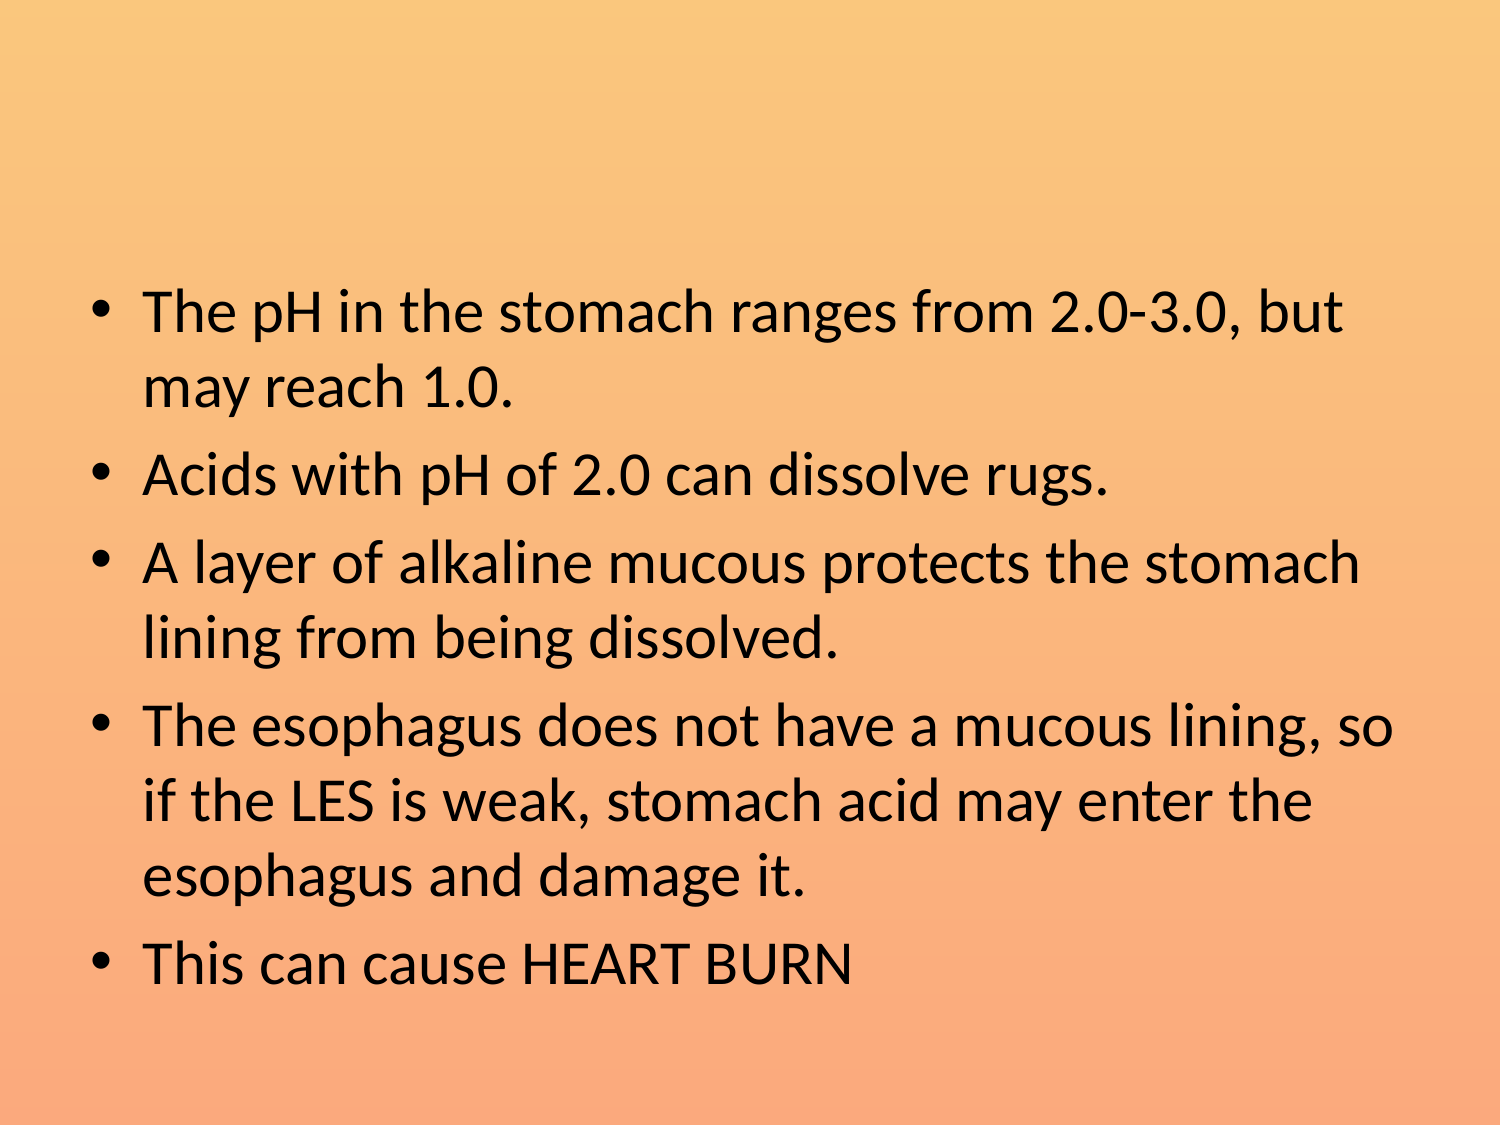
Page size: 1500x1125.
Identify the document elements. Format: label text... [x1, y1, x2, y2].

list The pH in the stomach ranges from 2.0-3.0, but may reach 1.0. Acids with pH of 2.0 can dissolve rugs. A layer of alkaline mucous protects the stomach lining from being dissolved. The esophagus does not have a mucous lining, so if the LES is weak, stomach acid may enter the esophagus and damage it. This can cause HEART BURN [75, 262, 1425, 1005]
